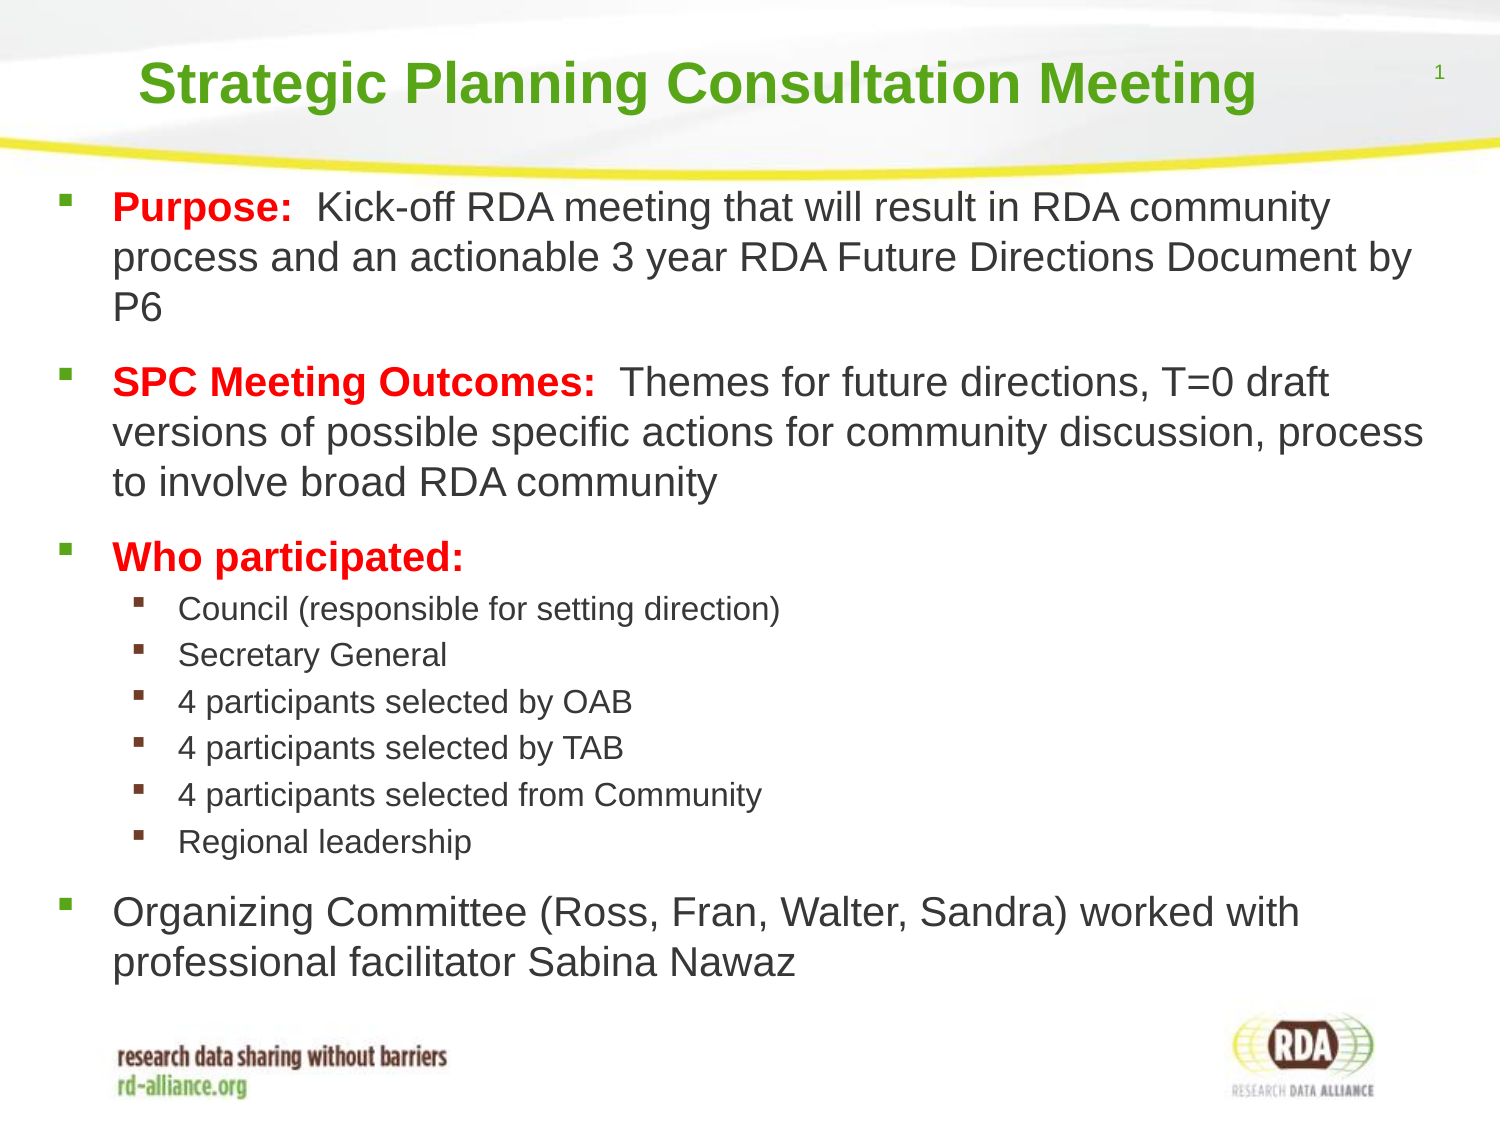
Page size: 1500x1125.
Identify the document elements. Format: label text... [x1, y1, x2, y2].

title Strategic Planning Consultation Meeting [123, 0, 1365, 161]
picture [0, 0, 1500, 1125]
list Purpose: Kick-off RDA meeting that will result in RDA community process and an actionable 3 year RDA Future Directions Document by P6 SPC Meeting Outcomes: Themes for future directions, T=0 draft versions of possible specific actions for community discussion, process to involve broad RDA community Who participated: Council (responsible for setting direction) Secretary General 4 participants selected by OAB 4 participants selected by TAB 4 participants selected from Community Regional leadership Organizing Committee (Ross, Fran, Walter, Sandra) worked with professional facilitator Sabina Nawaz [41, 172, 1459, 958]
